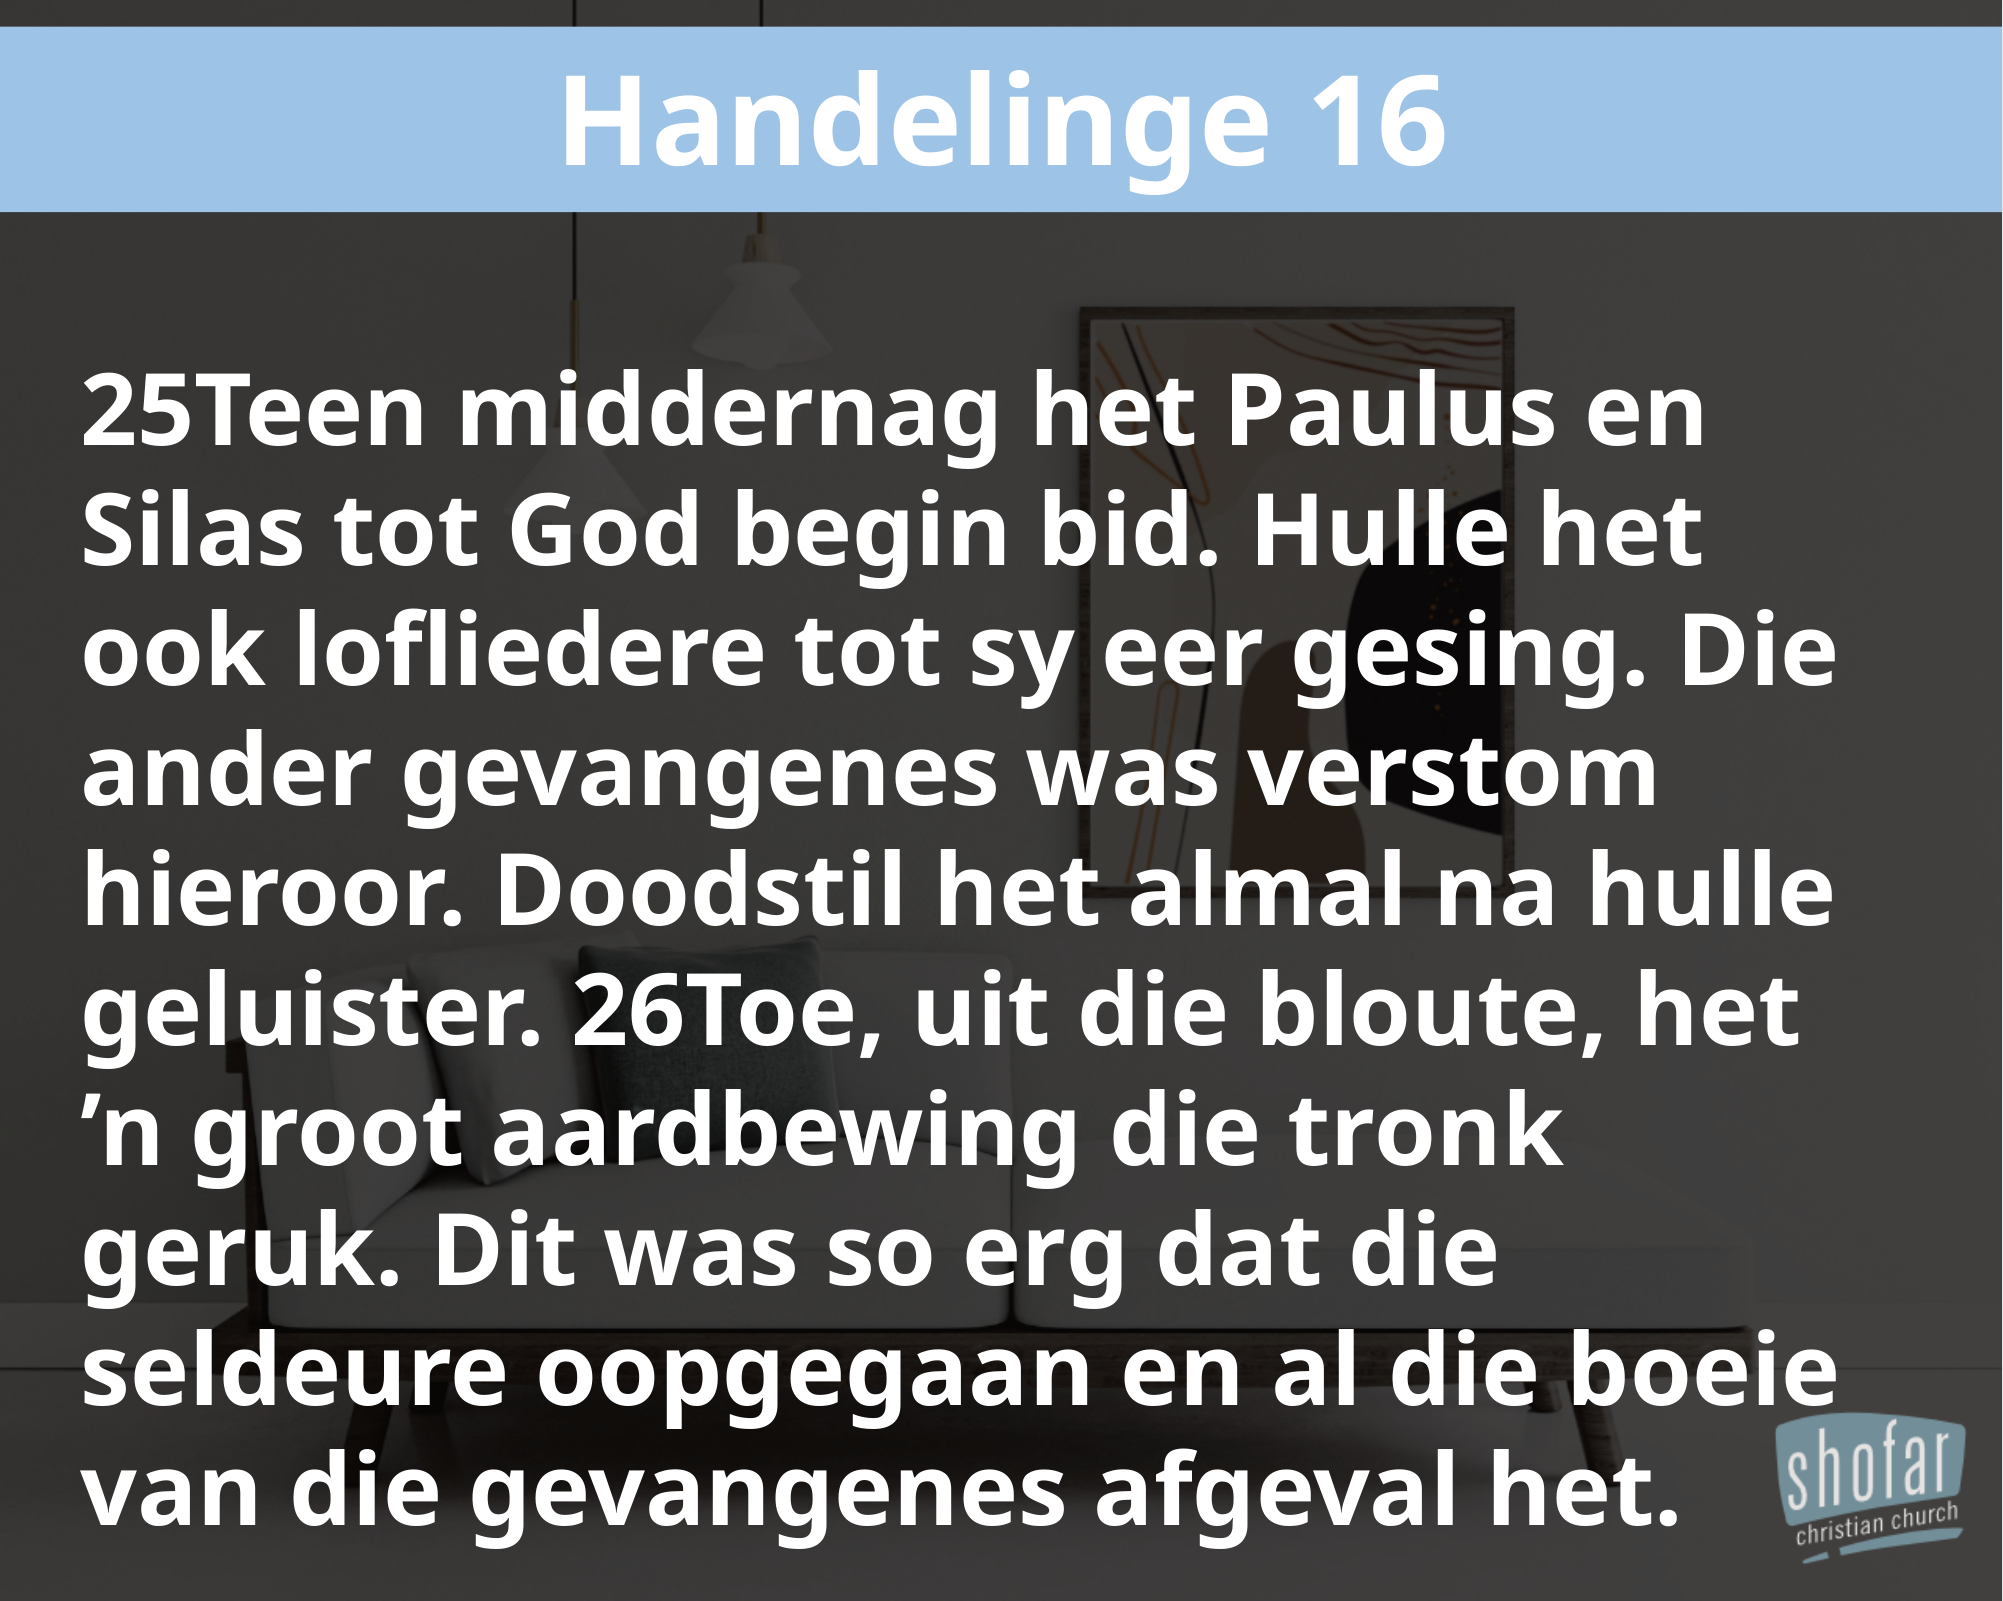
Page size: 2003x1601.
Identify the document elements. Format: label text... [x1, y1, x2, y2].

text_box Handelinge 16 [0, 0, 2003, 300]
picture [0, 300, 2003, 1601]
text_box 25Teen middernag het Paulus en Silas tot God begin bid. Hulle het ook lofliedere tot sy eer gesing. Die ander gevangenes was verstom hieroor. Doodstil het almal na hulle geluister. 26Toe, uit die bloute, het ’n groot aardbewing die tronk geruk. Dit was so erg dat die seldeure oopgegaan en al die boeie van die gevangenes afgeval het. [70, 338, 1904, 1553]
